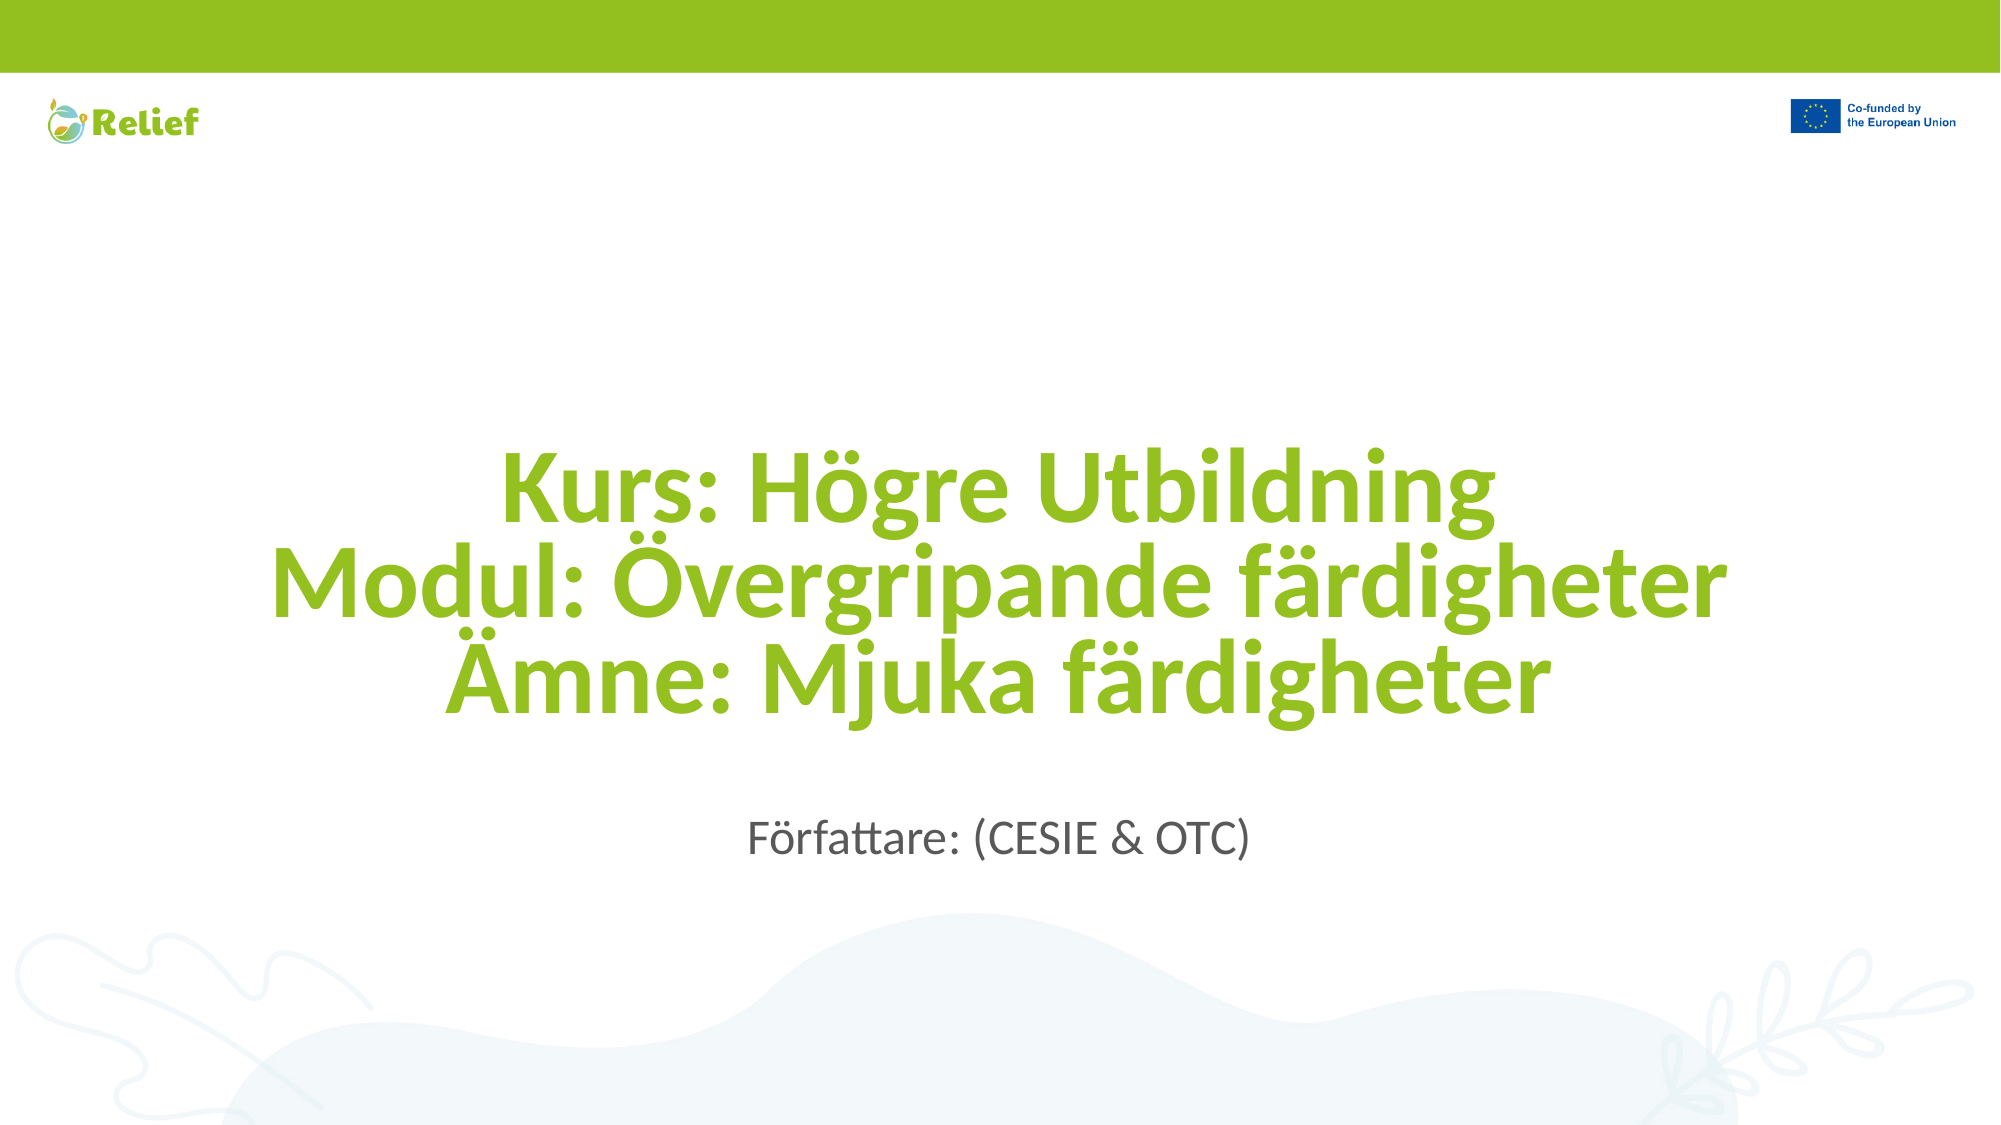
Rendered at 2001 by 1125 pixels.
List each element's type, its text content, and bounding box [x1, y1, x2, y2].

title Kurs: Högre Utbildning Modul: Övergripande färdigheter Ämne: Mjuka färdigheter [249, 348, 1750, 740]
subtitle Författare: (CESIE & OTC) [249, 803, 1750, 1076]
picture [0, 0, 2001, 1125]
